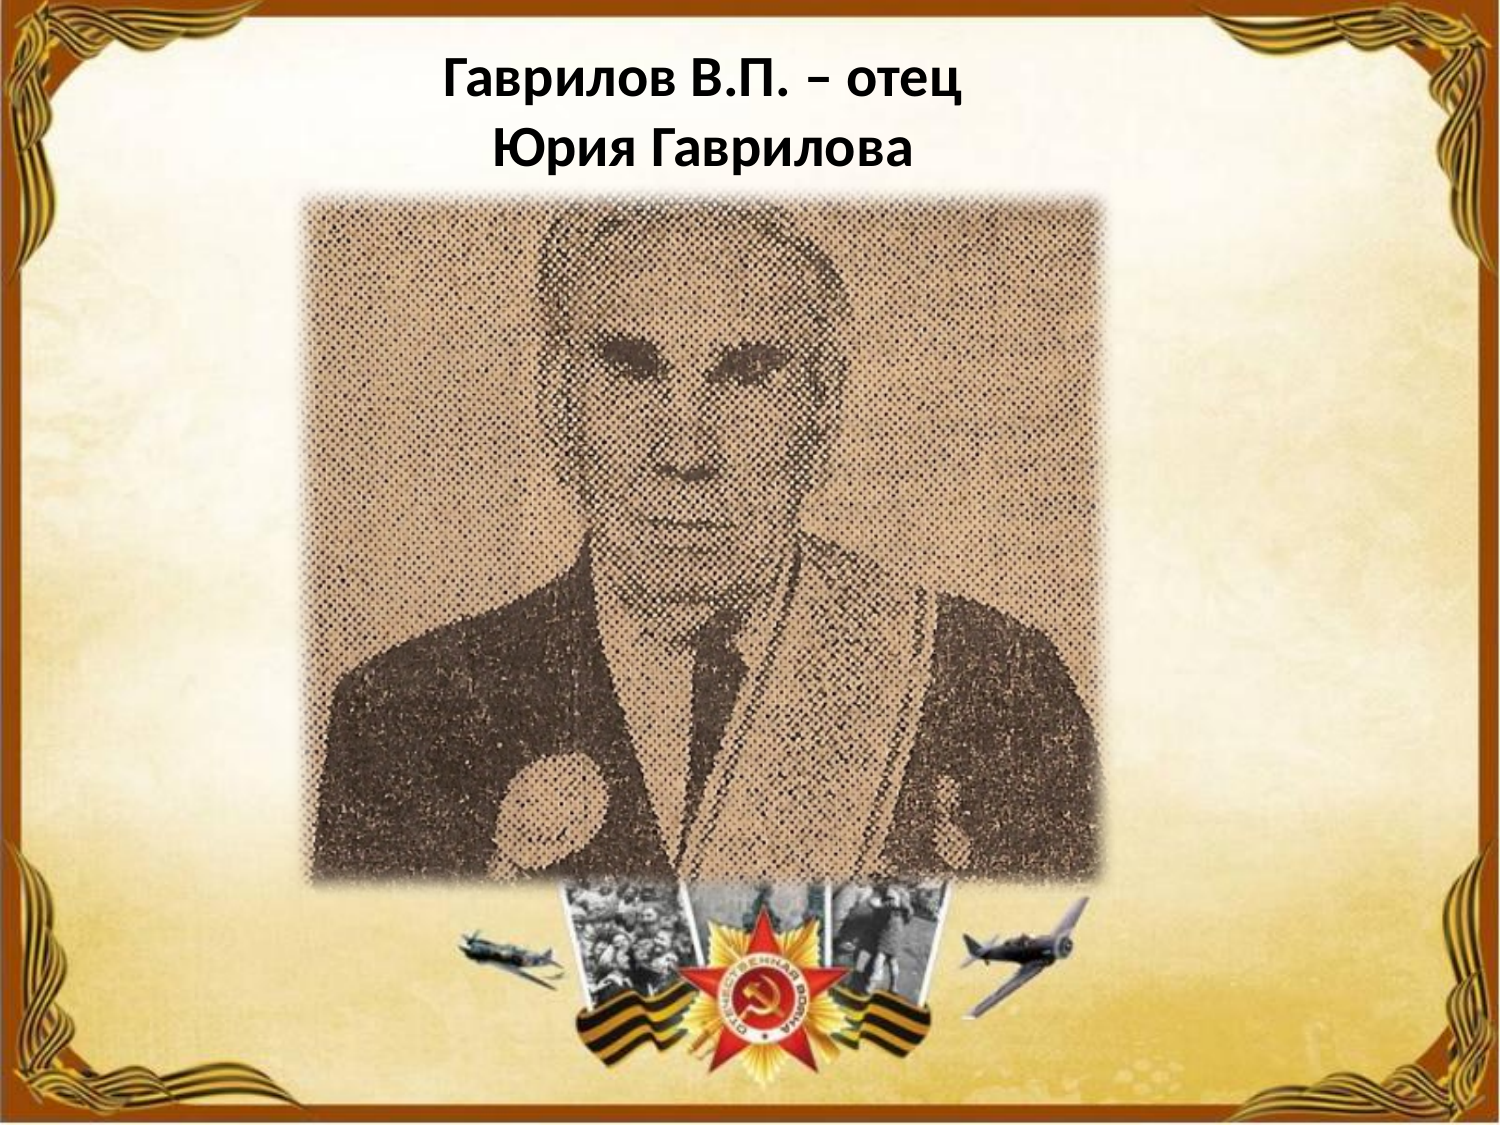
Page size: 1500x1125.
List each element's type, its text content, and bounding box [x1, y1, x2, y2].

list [288, 184, 1117, 900]
picture [0, 0, 1500, 1125]
text_box Гаврилов В.П. – отец Юрия Гаврилова [407, 30, 999, 182]
